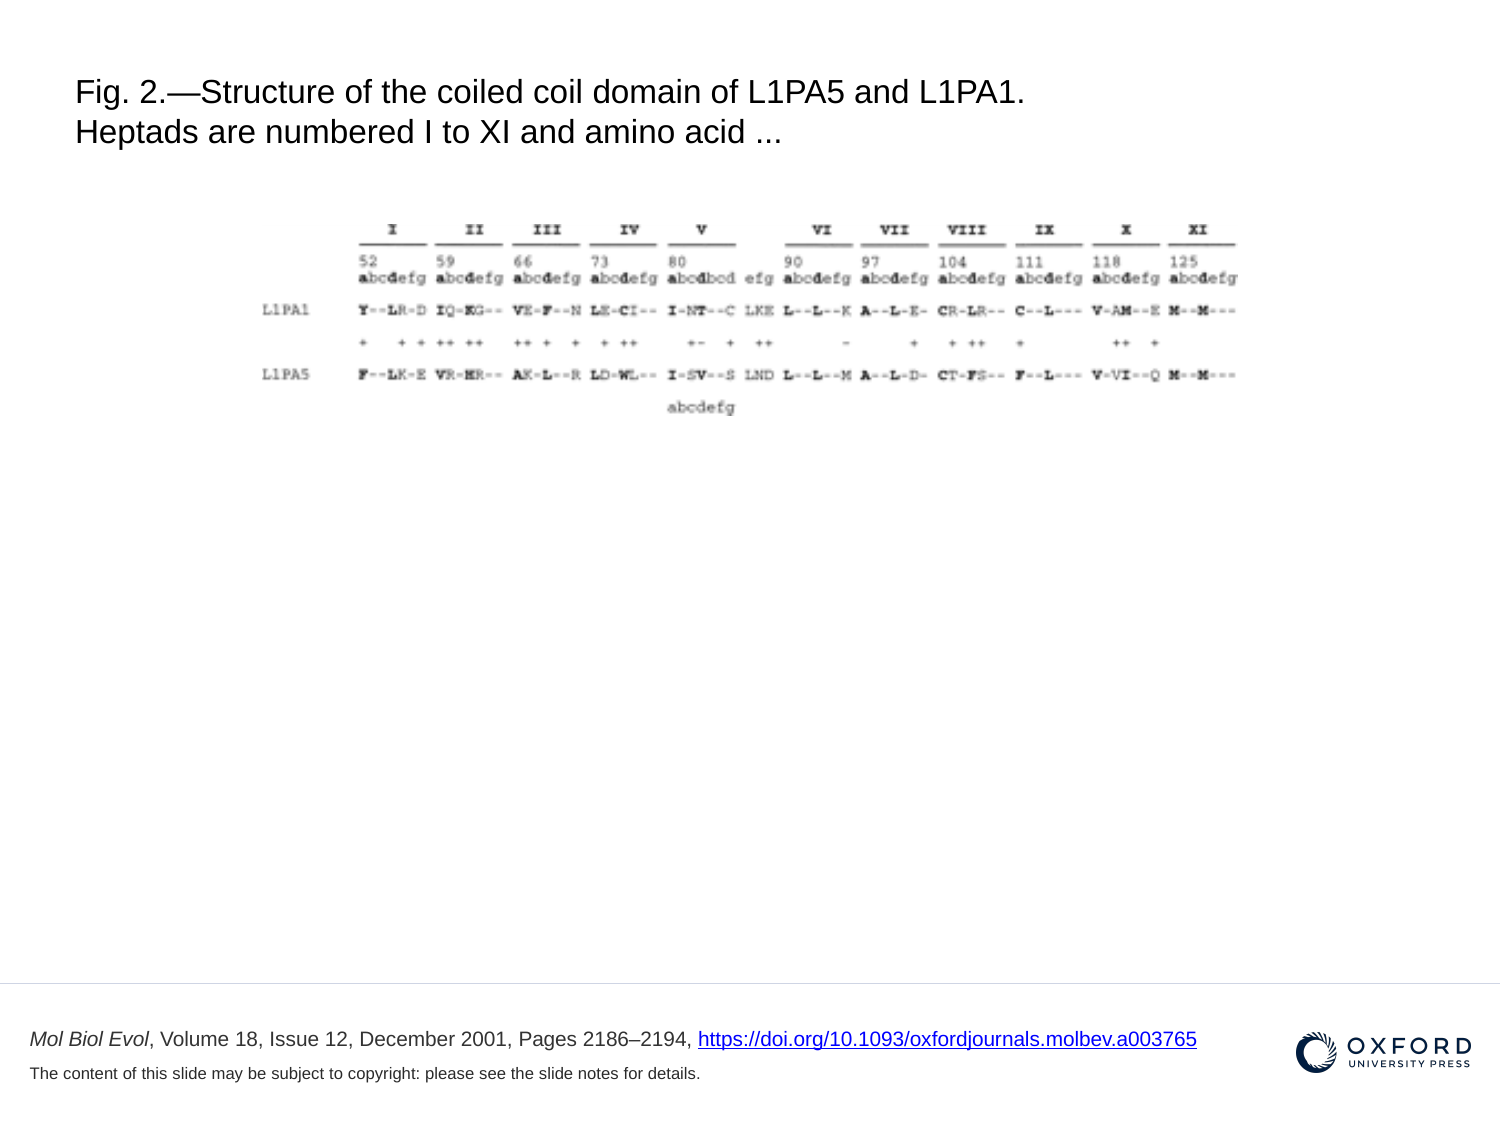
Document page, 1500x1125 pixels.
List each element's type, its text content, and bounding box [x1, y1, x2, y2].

picture [1296, 1032, 1471, 1073]
picture [262, 224, 1238, 416]
footer Mol Biol Evol, Volume 18, Issue 12, December 2001, Pages 2186–2194, https://doi.org/10.1093/oxfordjournals.molbev.a003765 The content of this slide may be subject to copyright: please see the slide notes for details. [0, 983, 1260, 1125]
title Fig. 2.—Structure of the coiled coil domain of L1PA5 and L1PA1. Heptads are numbered I to XI and amino acid ... [75, 69, 1078, 171]
